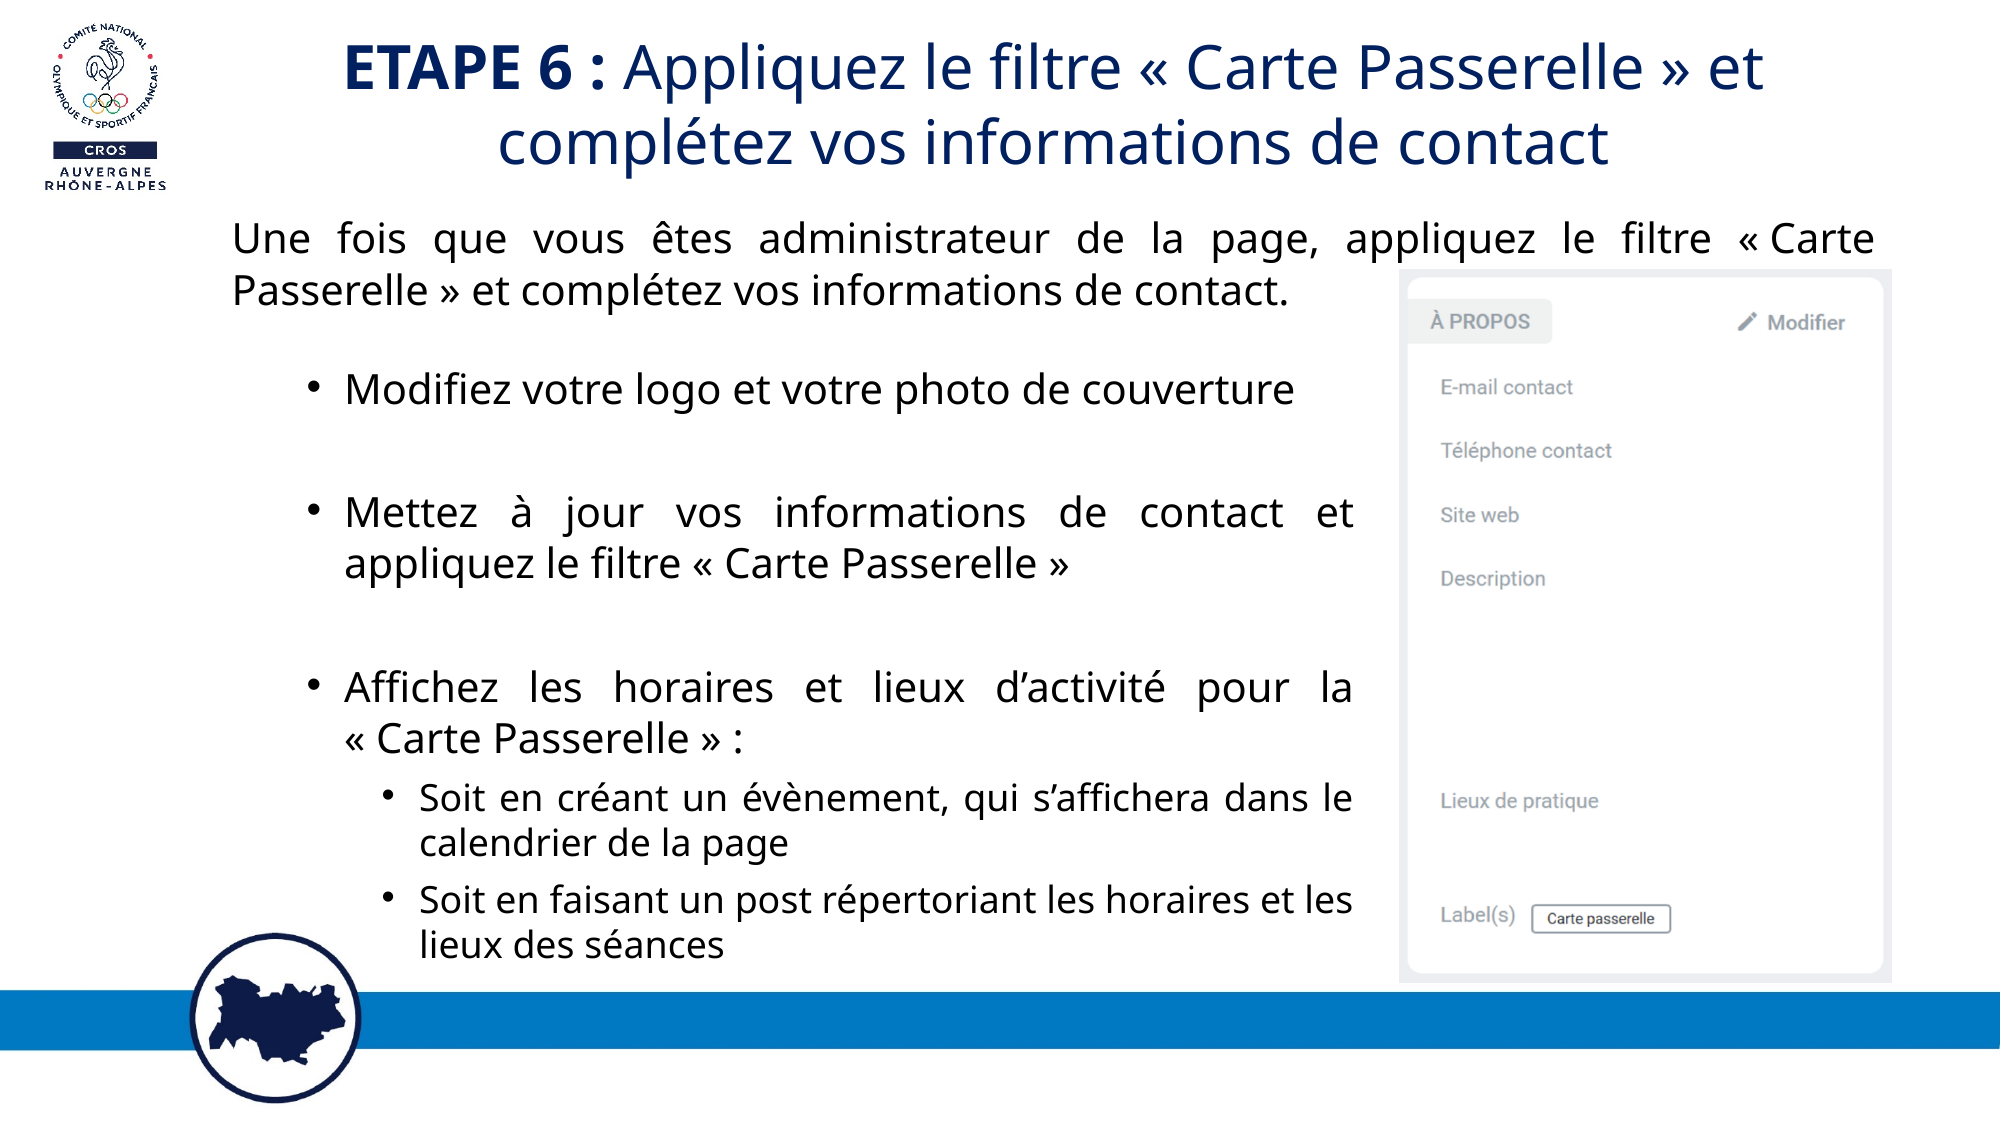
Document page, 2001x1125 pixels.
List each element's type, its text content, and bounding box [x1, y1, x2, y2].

text_box Une fois que vous êtes administrateur de la page, appliquez le filtre « Carte Passerelle » et complétez vos informations de contact. [216, 205, 1892, 920]
text_box Modifiez votre logo et votre photo de couverture Mettez à jour vos informations de contact et appliquez le filtre « Carte Passerelle » Affichez les horaires et lieux d’activité pour la « Carte Passerelle » : Soit en créant un évènement, qui s’affichera dans le calendrier de la page Soit en faisant un post répertoriant les horaires et les lieux des séances [216, 355, 1370, 994]
text_box ETAPE 6 : Appliquez le filtre « Carte Passerelle » et complétez vos informations de contact [216, 21, 1892, 187]
picture [34, 0, 174, 209]
picture [0, 269, 2000, 1125]
